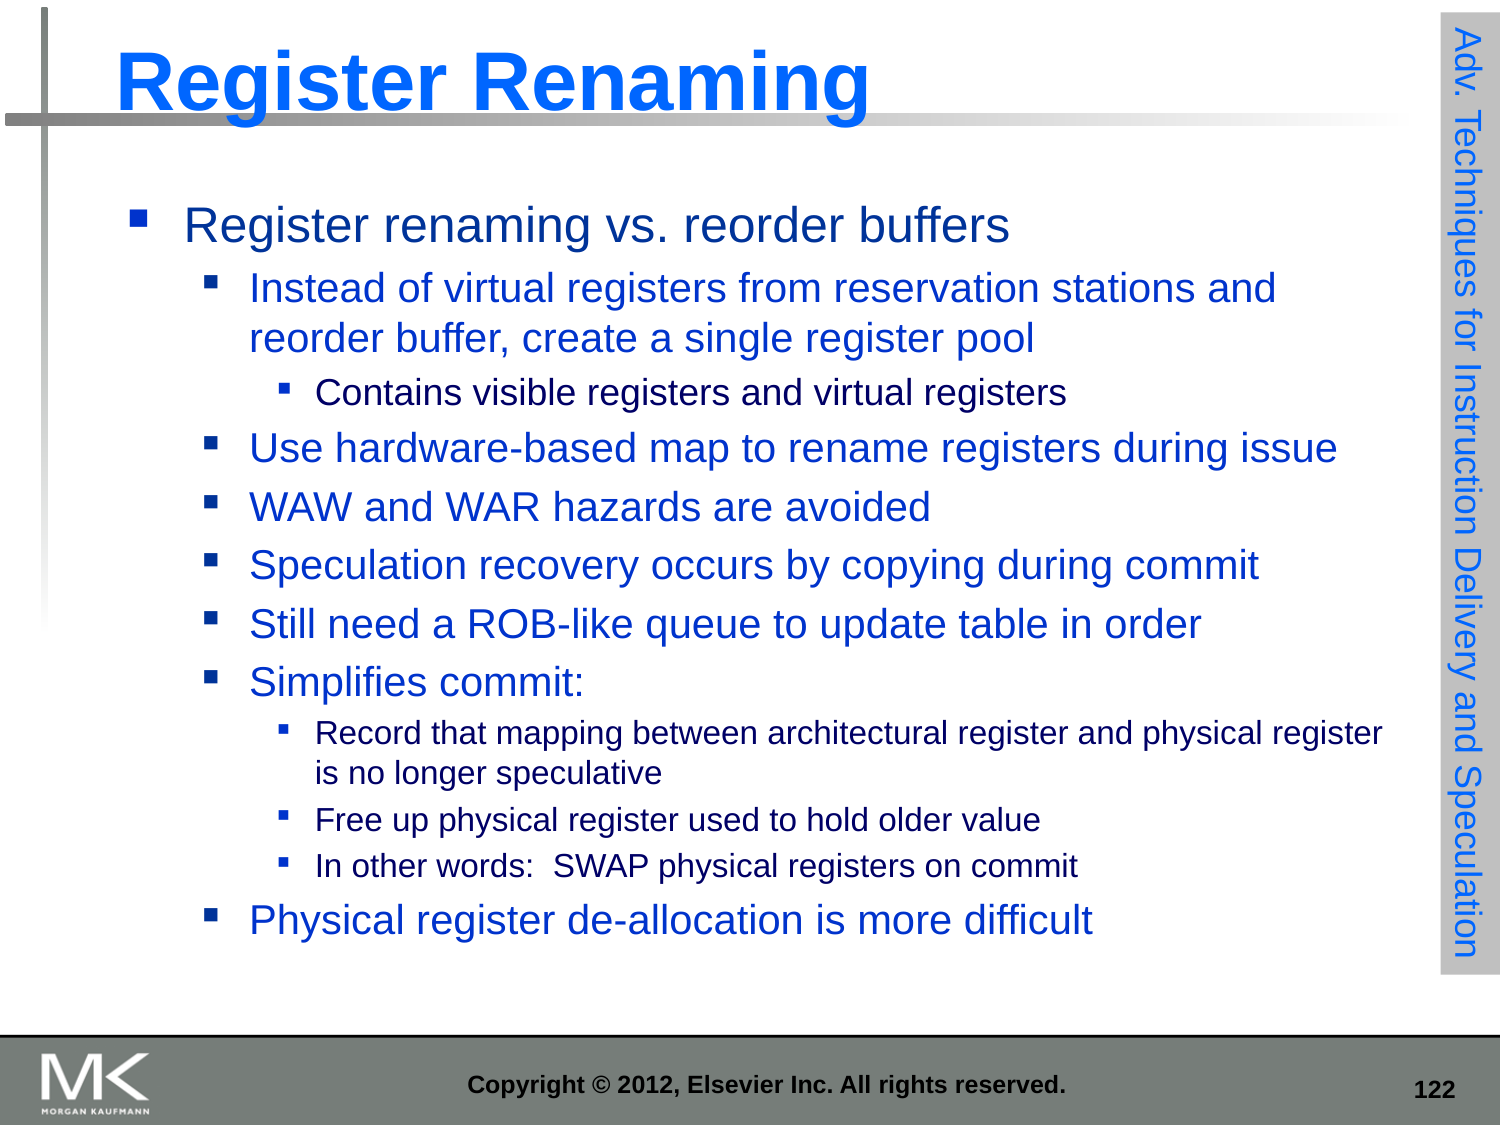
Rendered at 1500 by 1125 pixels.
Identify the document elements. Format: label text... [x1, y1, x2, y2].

text_box Adv. Techniques for Instruction Delivery and Speculation [1440, 12, 1500, 975]
picture [29, 1046, 160, 1123]
title Register Renaming [100, 18, 1460, 135]
footer Copyright © 2012, Elsevier Inc. All rights reserved. [170, 1046, 1365, 1106]
list Register renaming vs. reorder buffers Instead of virtual registers from reservation stations and reorder buffer, create a single register pool Contains visible registers and virtual registers Use hardware-based map to rename registers during issue WAW and WAR hazards are avoided Speculation recovery occurs by copying during commit Still need a ROB-like queue to update table in order Simplifies commit: Record that mapping between architectural register and physical register is no longer speculative Free up physical register used to hold older value In other words: SWAP physical registers on commit Physical register de-allocation is more difficult [111, 184, 1424, 1024]
